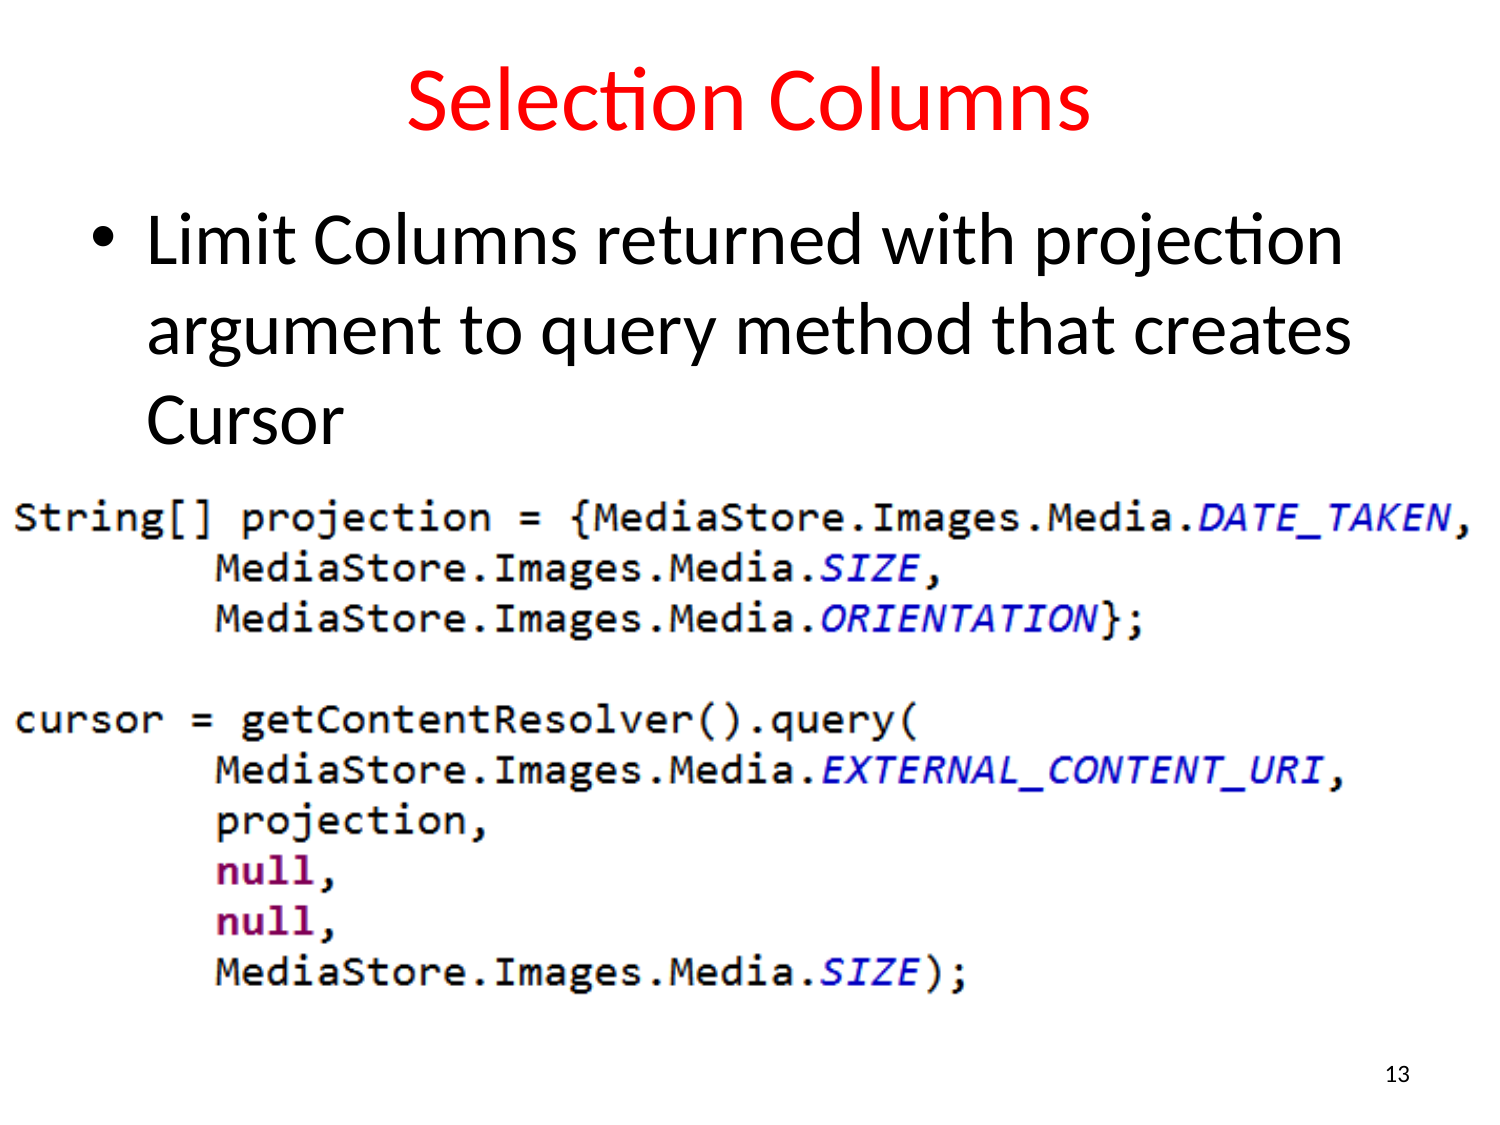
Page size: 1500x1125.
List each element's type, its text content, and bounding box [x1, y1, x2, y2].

picture [0, 462, 1500, 1028]
title Selection Columns [75, 0, 1425, 182]
slide_number 13 [1074, 1042, 1425, 1103]
list Limit Columns returned with projection argument to query method that creates Cursor [75, 182, 1425, 460]
